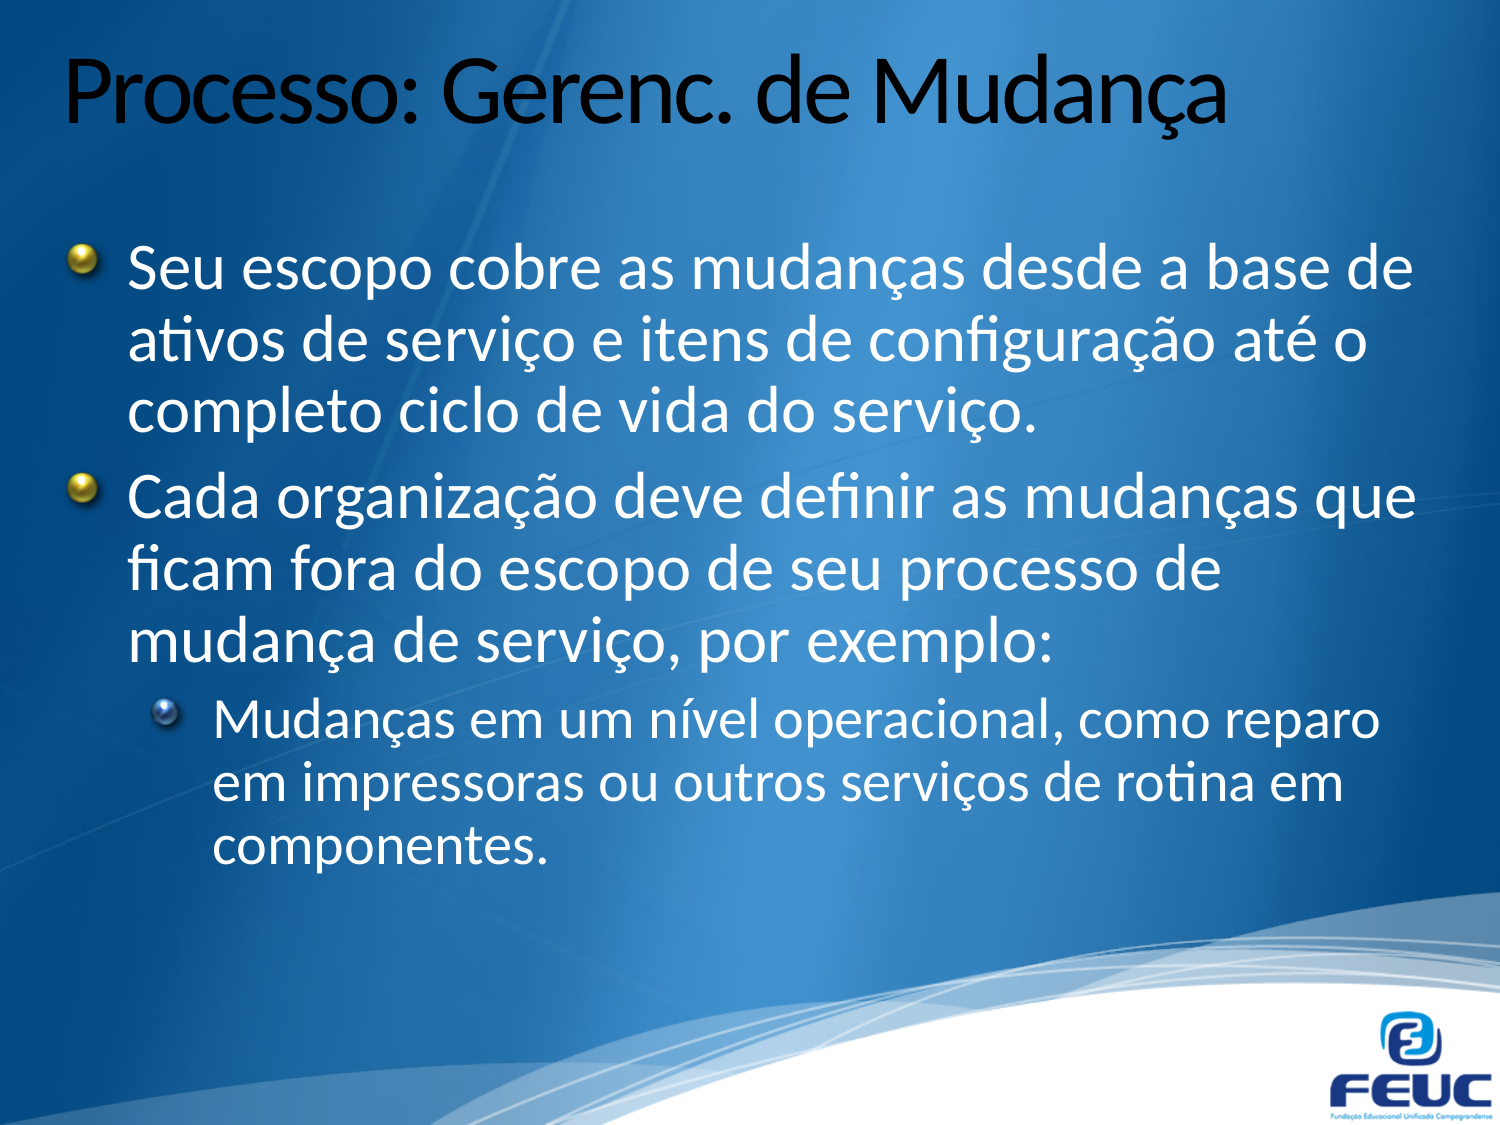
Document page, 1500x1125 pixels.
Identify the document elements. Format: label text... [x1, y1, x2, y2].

list Seu escopo cobre as mudanças desde a base de ativos de serviço e itens de configuração até o completo ciclo de vida do serviço. Cada organização deve definir as mudanças que ficam fora do escopo de seu processo de mudança de serviço, por exemplo: Mudanças em um nível operacional, como reparo em impressoras ou outros serviços de rotina em componentes. [62, 231, 1438, 889]
picture [0, 0, 1500, 1125]
title Processo: Gerenc. de Mudança [62, 37, 1438, 147]
